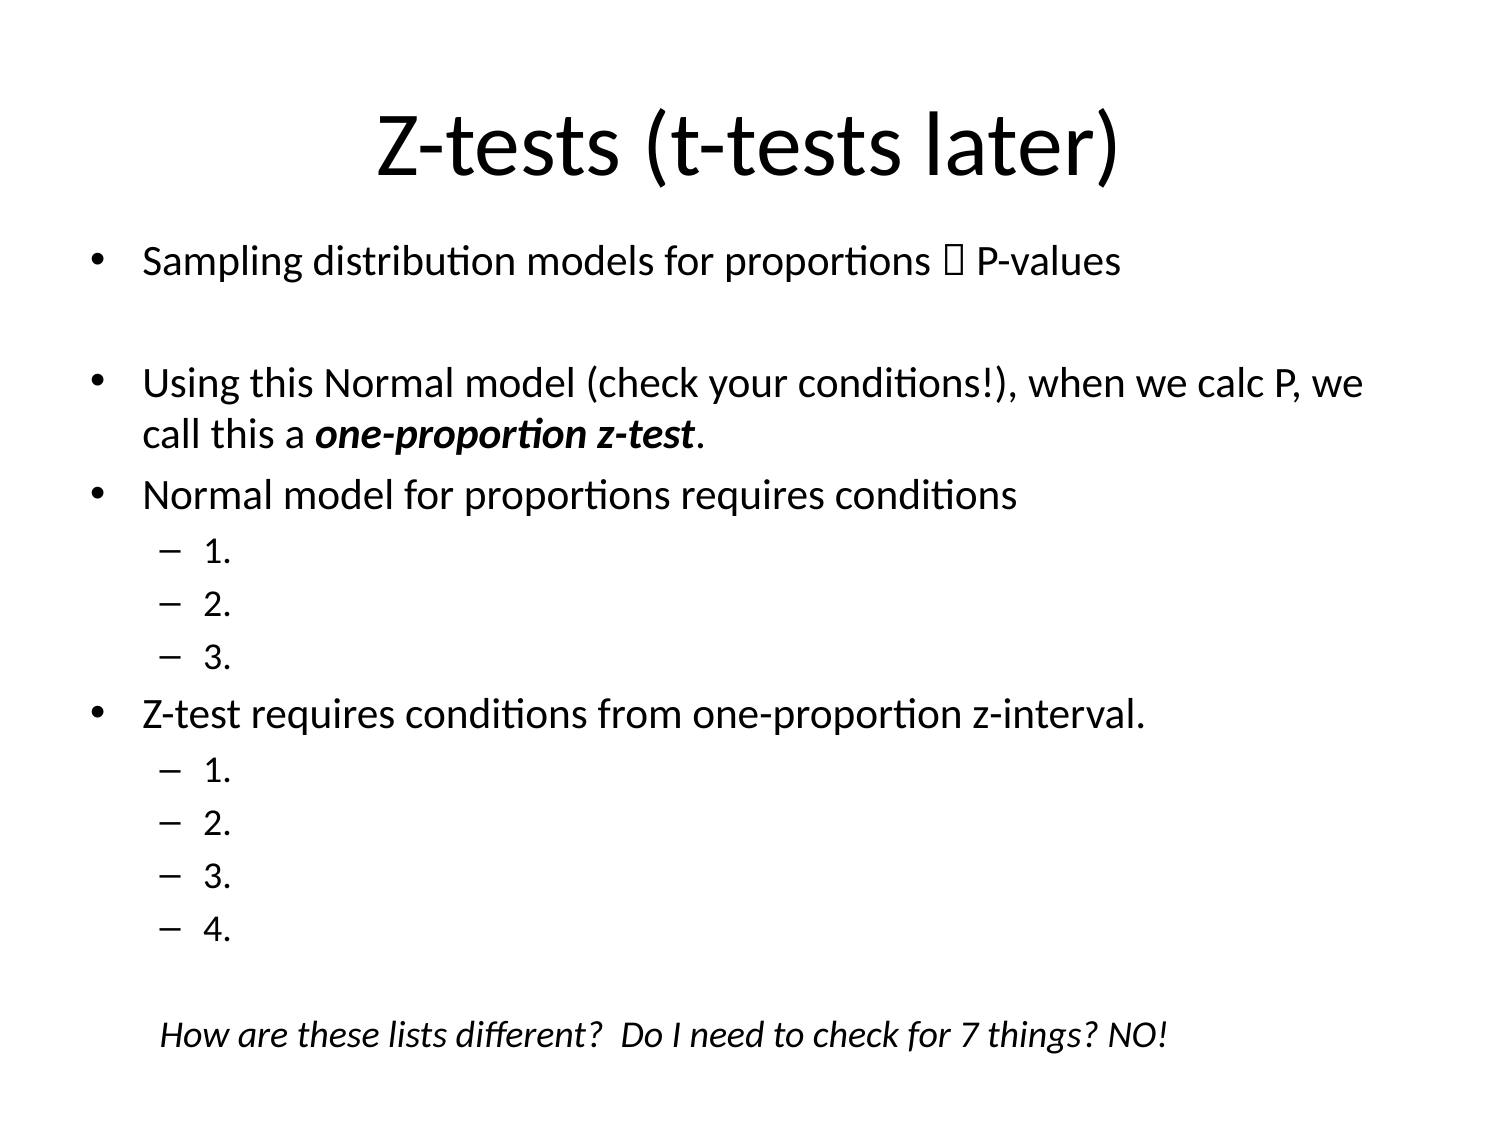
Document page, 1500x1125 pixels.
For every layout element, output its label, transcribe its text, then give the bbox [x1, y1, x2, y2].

title Z-tests (t-tests later) [75, 45, 1425, 224]
list Sampling distribution models for proportions  P-values Using this Normal model (check your conditions!), when we calc P, we call this a one-proportion z-test. Normal model for proportions requires conditions 1. 2. 3. Z-test requires conditions from one-proportion z-interval. 1. 2. 3. 4. How are these lists different? Do I need to check for 7 things? NO! [75, 224, 1425, 1075]
